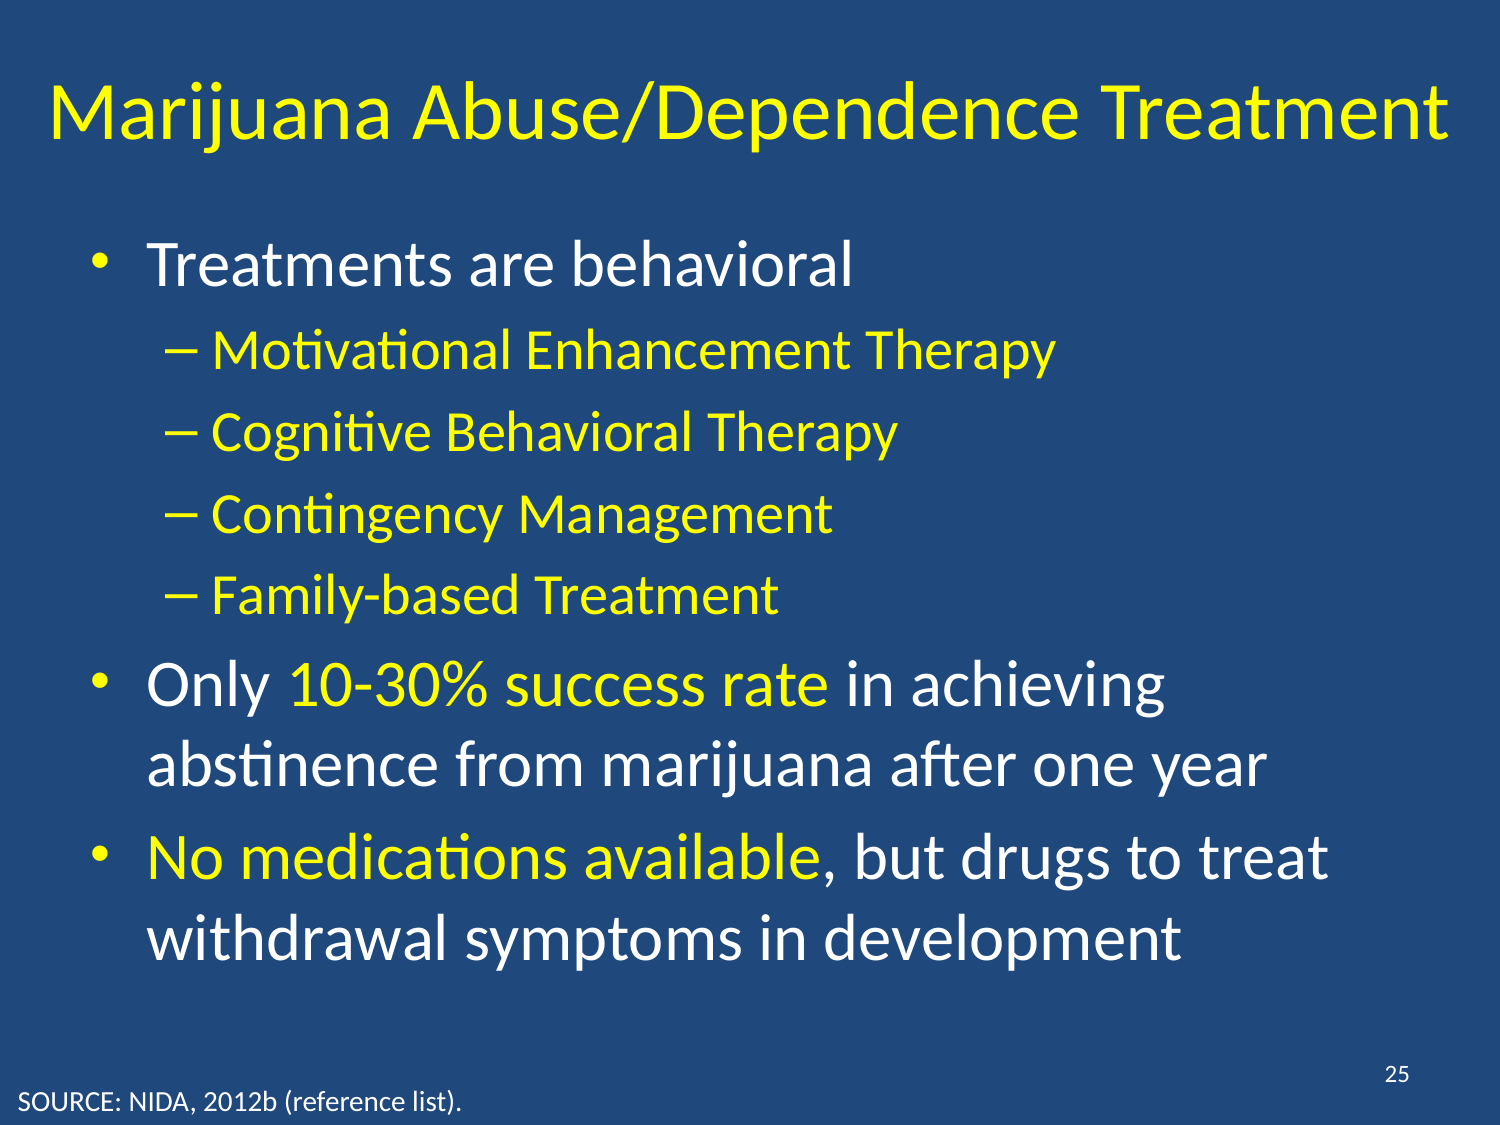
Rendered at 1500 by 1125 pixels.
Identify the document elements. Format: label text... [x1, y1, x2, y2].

slide_number 25 [1074, 1042, 1425, 1103]
list Treatments are behavioral Motivational Enhancement Therapy Cognitive Behavioral Therapy Contingency Management Family-based Treatment Only 10-30% success rate in achieving abstinence from marijuana after one year No medications available, but drugs to treat withdrawal symptoms in development [75, 212, 1425, 1075]
title Marijuana Abuse/Dependence Treatment [0, 12, 1500, 200]
text_box SOURCE: NIDA, 2012b (reference list). [2, 1074, 478, 1125]
